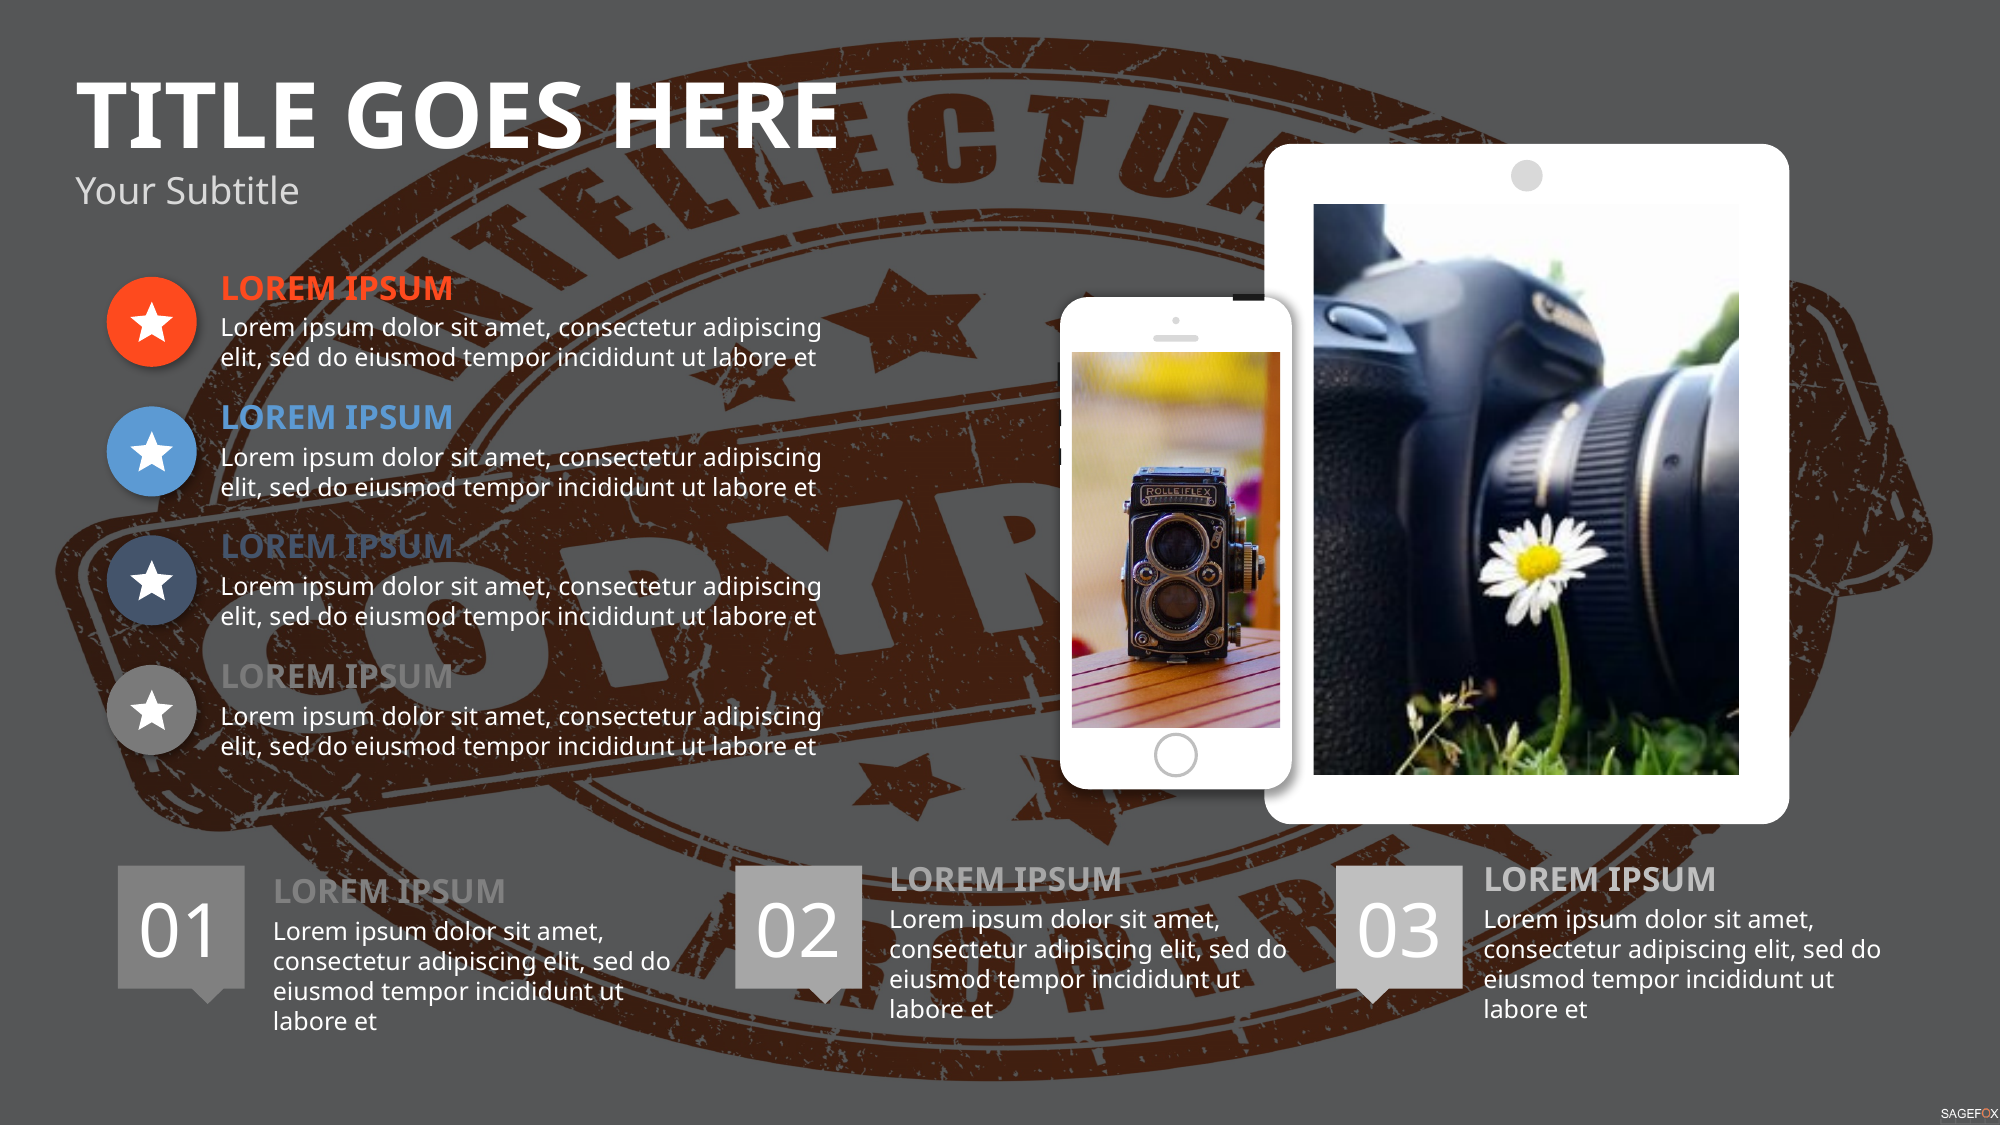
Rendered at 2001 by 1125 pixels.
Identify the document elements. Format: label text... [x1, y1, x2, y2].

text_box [106, 406, 197, 497]
text_box 03 [1334, 864, 1464, 1006]
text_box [106, 276, 197, 367]
text_box LOREM IPSUM Lorem ipsum dolor sit amet, consectetur adipiscing elit, sed do eiusmod tempor incididunt ut labore et [210, 391, 845, 507]
picture [1313, 204, 1739, 775]
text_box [1264, 143, 1790, 825]
text_box LOREM IPSUM Lorem ipsum dolor sit amet, consectetur adipiscing elit, sed do eiusmod tempor incididunt ut labore et [262, 865, 703, 1041]
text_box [106, 664, 197, 755]
text_box LOREM IPSUM Lorem ipsum dolor sit amet, consectetur adipiscing elit, sed do eiusmod tempor incididunt ut labore et [210, 262, 845, 377]
text_box 02 [734, 864, 864, 1006]
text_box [106, 535, 197, 626]
text_box 01 [116, 864, 246, 1006]
text_box TITLE GOES HERE Your Subtitle [60, 49, 1036, 220]
text_box LOREM IPSUM Lorem ipsum dolor sit amet, consectetur adipiscing elit, sed do eiusmod tempor incididunt ut labore et [879, 853, 1319, 1029]
text_box LOREM IPSUM Lorem ipsum dolor sit amet, consectetur adipiscing elit, sed do eiusmod tempor incididunt ut labore et [1473, 853, 1913, 1029]
text_box LOREM IPSUM Lorem ipsum dolor sit amet, consectetur adipiscing elit, sed do eiusmod tempor incididunt ut labore et [210, 650, 845, 765]
text_box LOREM IPSUM Lorem ipsum dolor sit amet, consectetur adipiscing elit, sed do eiusmod tempor incididunt ut labore et [210, 520, 845, 636]
picture [1940, 0, 2001, 1125]
picture [1071, 352, 1281, 728]
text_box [1057, 294, 1292, 790]
